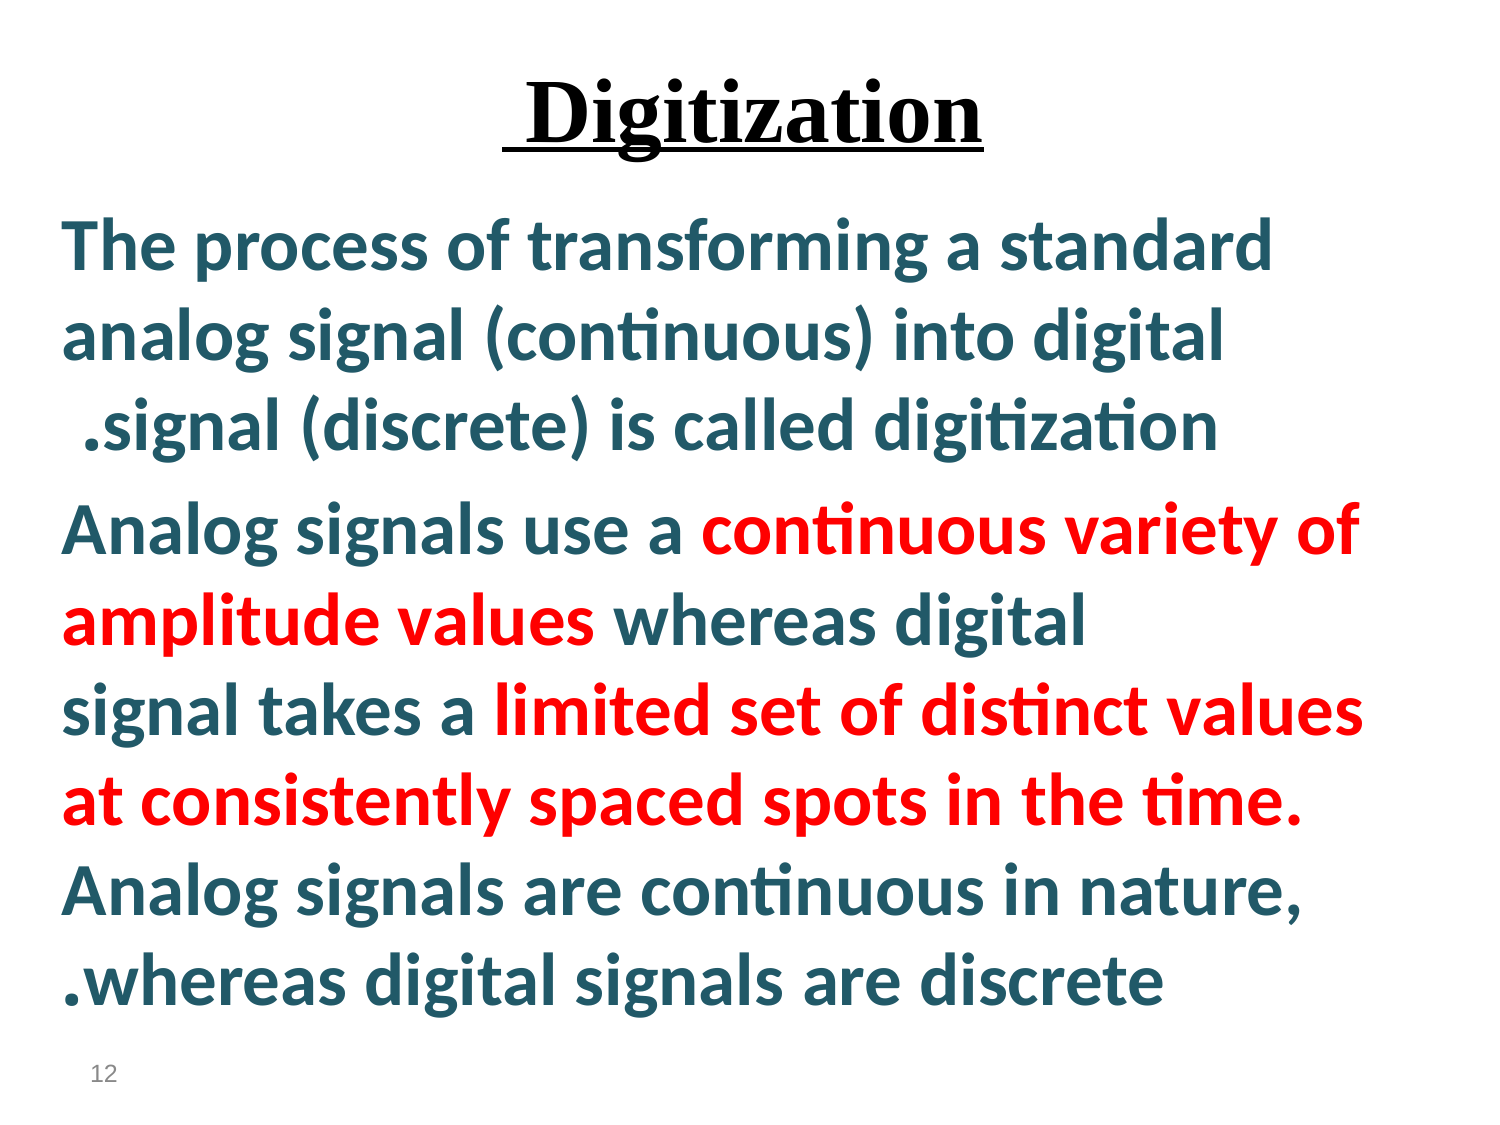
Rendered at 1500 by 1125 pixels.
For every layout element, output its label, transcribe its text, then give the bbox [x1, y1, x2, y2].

slide_number 12 [75, 1042, 425, 1103]
subtitle The process of transforming a standard analog signal (continuous) into digital signal (discrete) is called digitization. Analog signals use a continuous variety of amplitude values whereas digital signal takes a limited set of distinct values at consistently spaced spots in the time. Analog signals are continuous in nature, whereas digital signals are discrete. [46, 187, 1430, 1125]
title Digitization [105, 0, 1381, 187]
